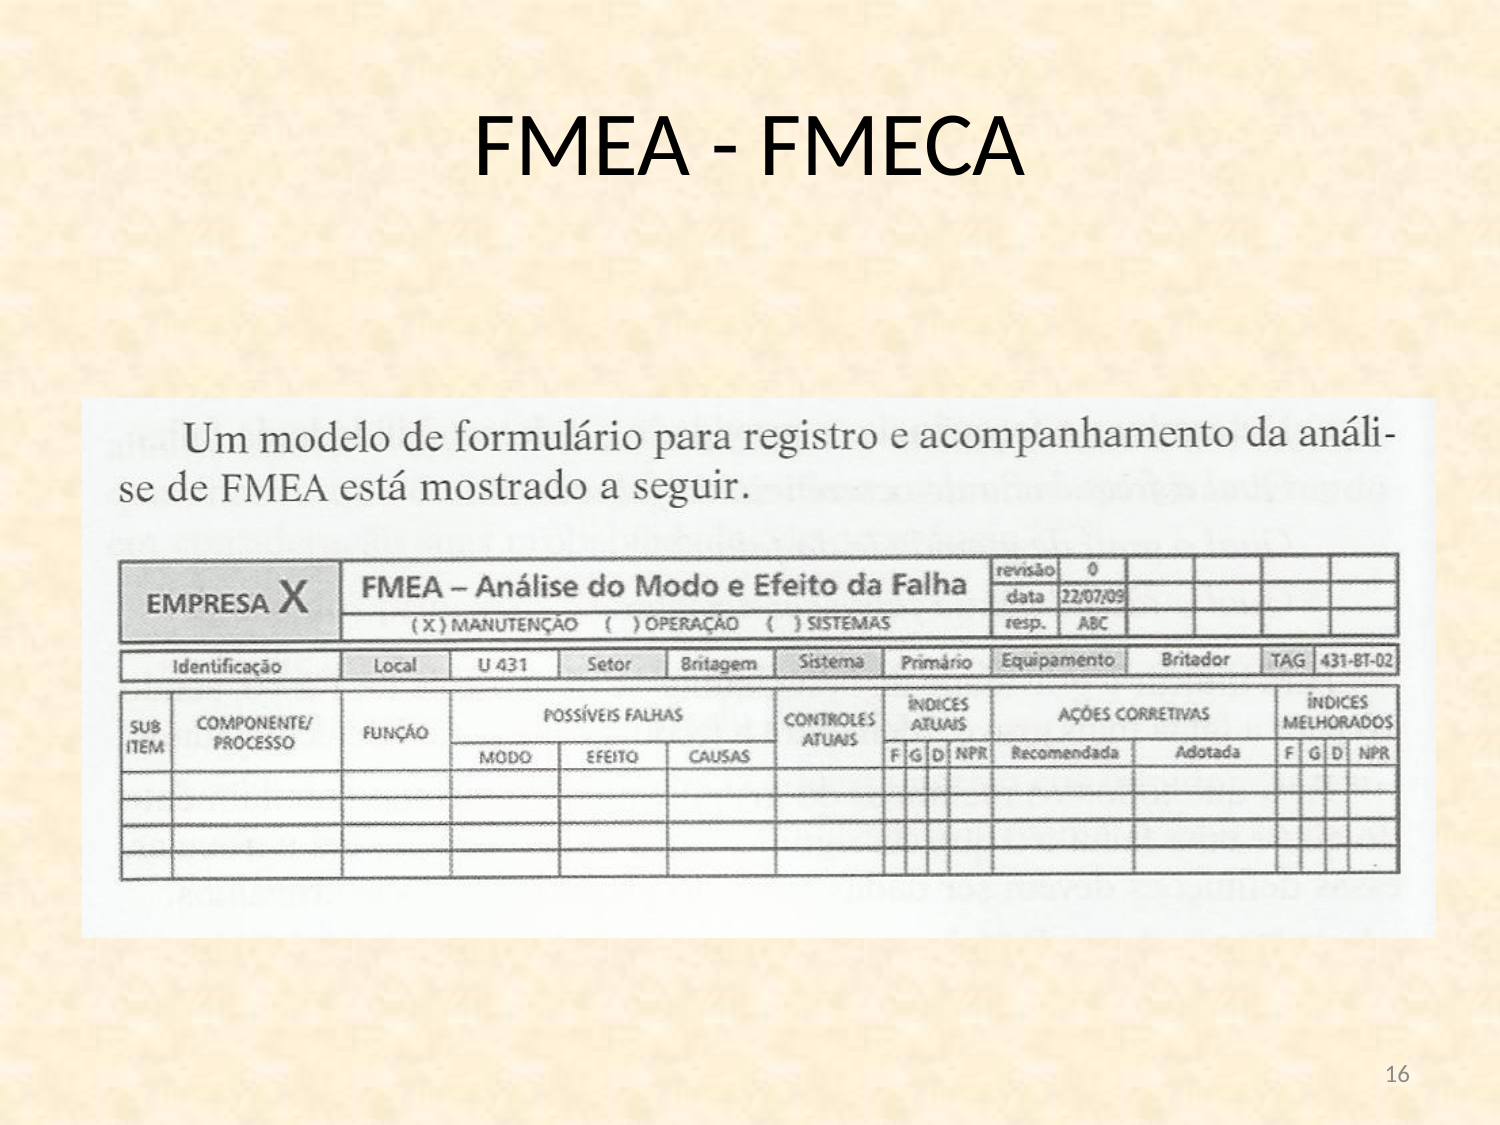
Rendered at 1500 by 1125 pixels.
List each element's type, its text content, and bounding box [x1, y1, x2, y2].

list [81, 398, 1436, 938]
picture [0, 0, 1500, 1125]
title FMEA - FMECA [75, 45, 1425, 233]
slide_number 16 [1074, 1042, 1425, 1103]
